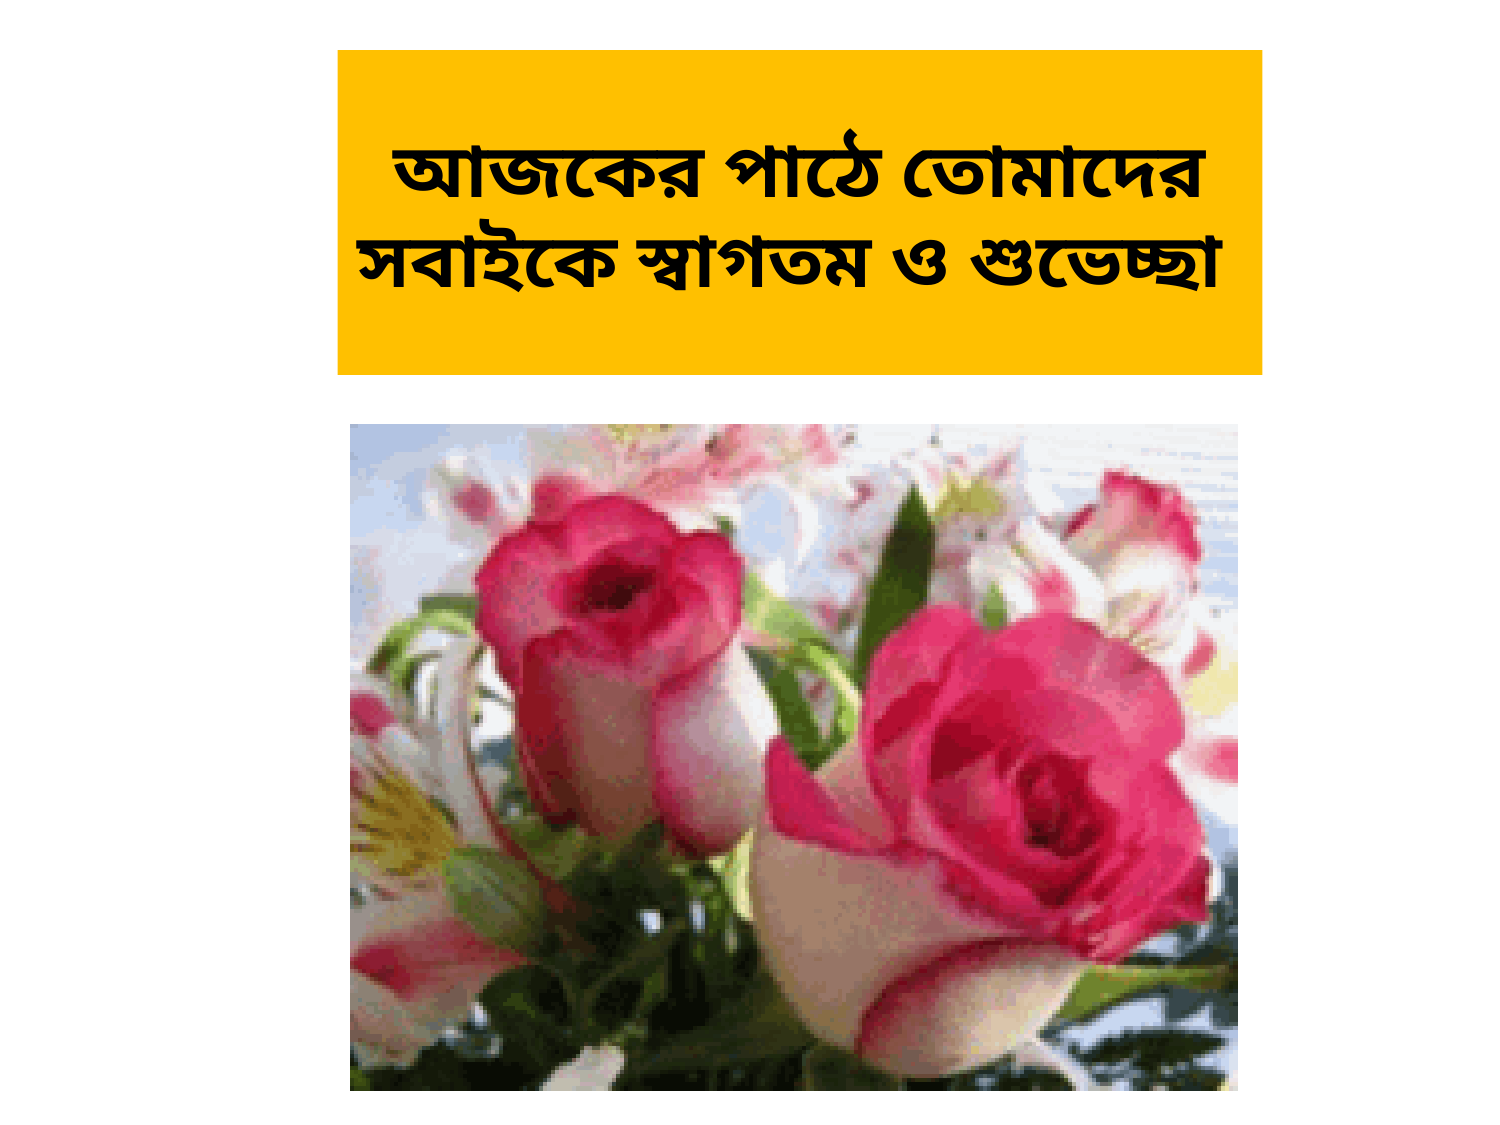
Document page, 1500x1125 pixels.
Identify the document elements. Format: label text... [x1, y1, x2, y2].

text_box আজকের পাঠে তোমাদের সবাইকে স্বাগতম ও শুভেচ্ছা [337, 50, 1263, 375]
picture [349, 424, 1238, 1091]
